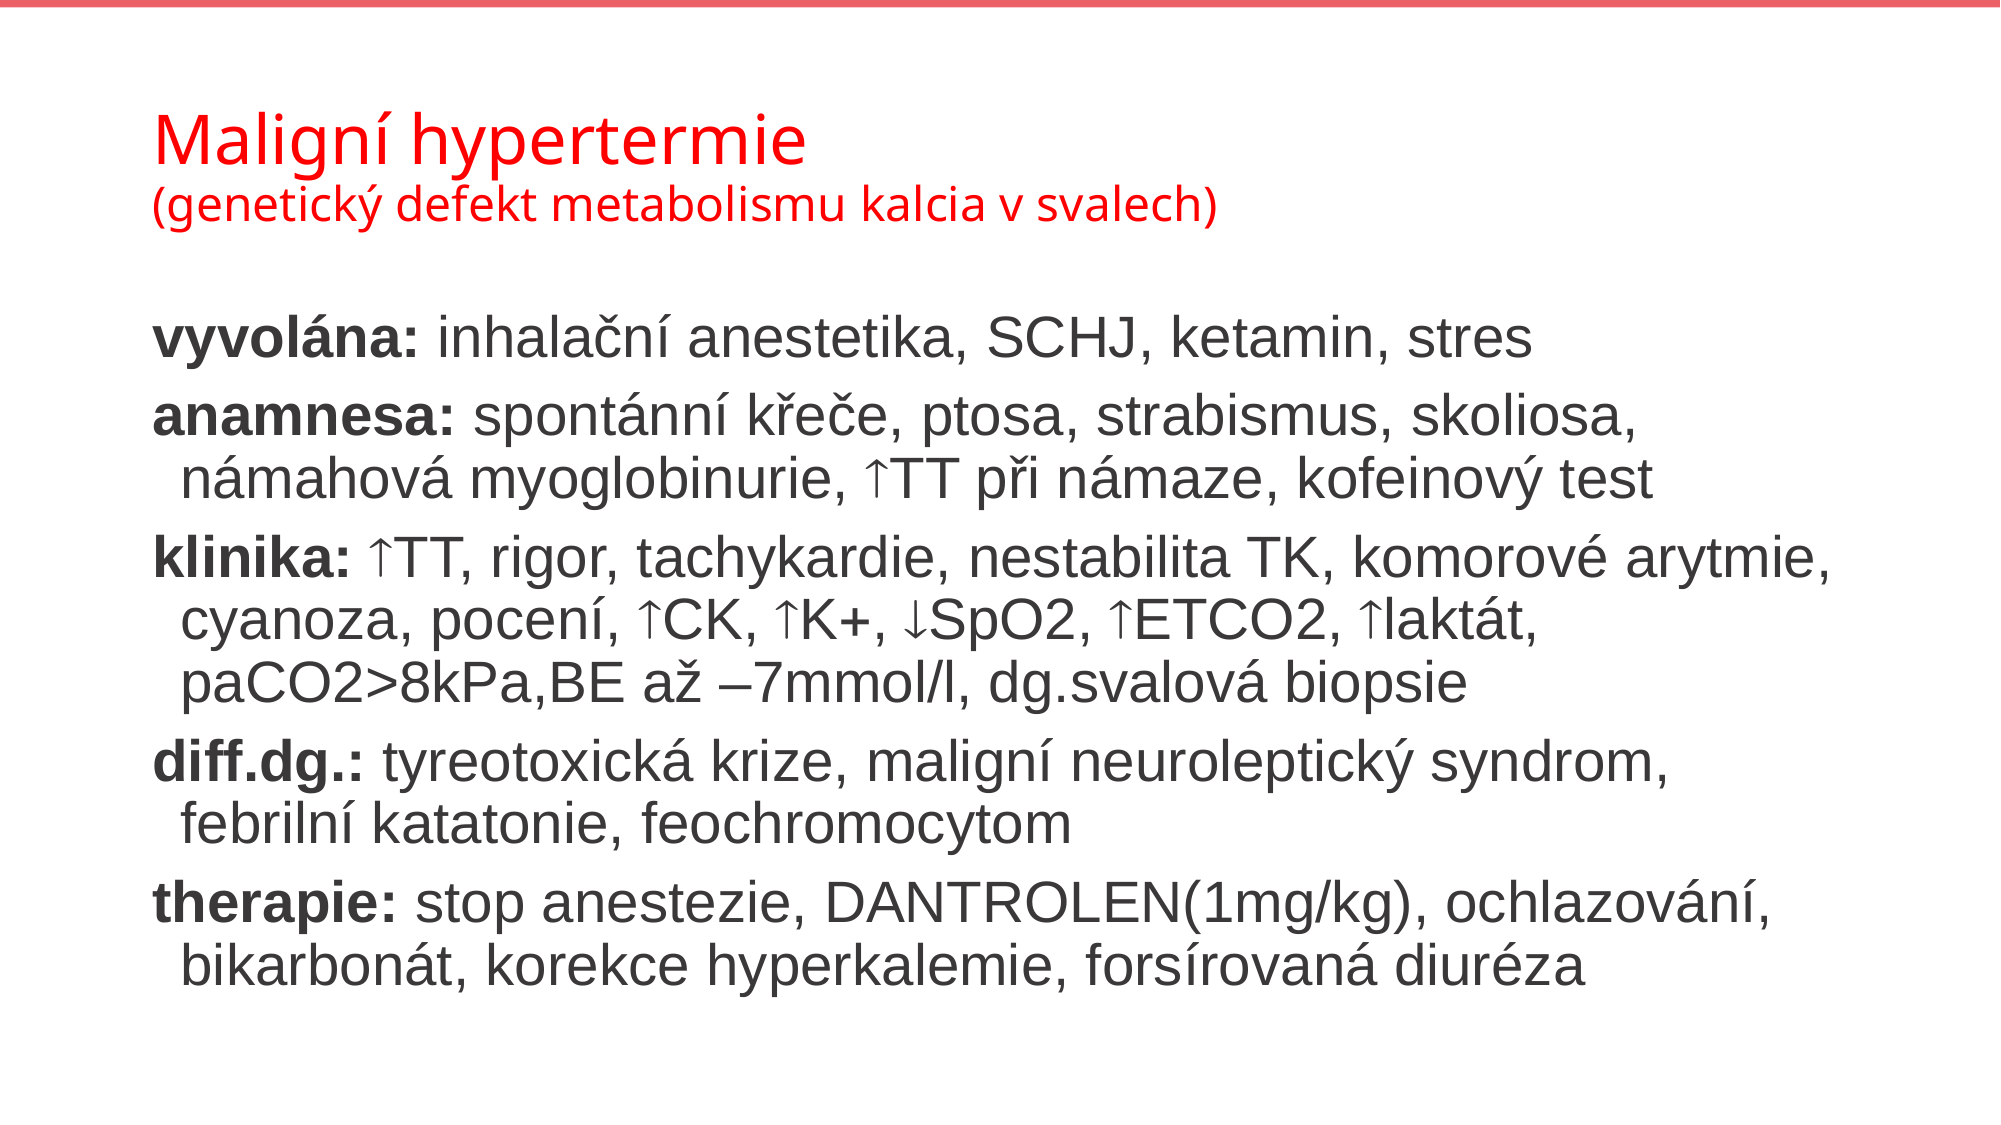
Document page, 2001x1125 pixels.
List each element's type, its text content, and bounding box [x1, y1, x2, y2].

title Maligní hypertermie (genetický defekt metabolismu kalcia v svalech) [137, 59, 1863, 278]
list vyvolána: inhalační anestetika, SCHJ, ketamin, stres anamnesa: spontánní křeče, ptosa, strabismus, skoliosa, námahová myoglobinurie, TT při námaze, kofeinový test klinika: TT, rigor, tachykardie, nestabilita TK, komorové arytmie, cyanoza, pocení, CK, K, SpO2, ETCO2, laktát, paCO2>8kPa,BE až –7mmol/l, dg.svalová biopsie diff.dg.: tyreotoxická krize, maligní neuroleptický syndrom, febrilní katatonie, feochromocytom therapie: stop anestezie, DANTROLEN(1mg/kg), ochlazování, bikarbonát, korekce hyperkalemie, forsírovaná diuréza [137, 299, 1863, 1014]
